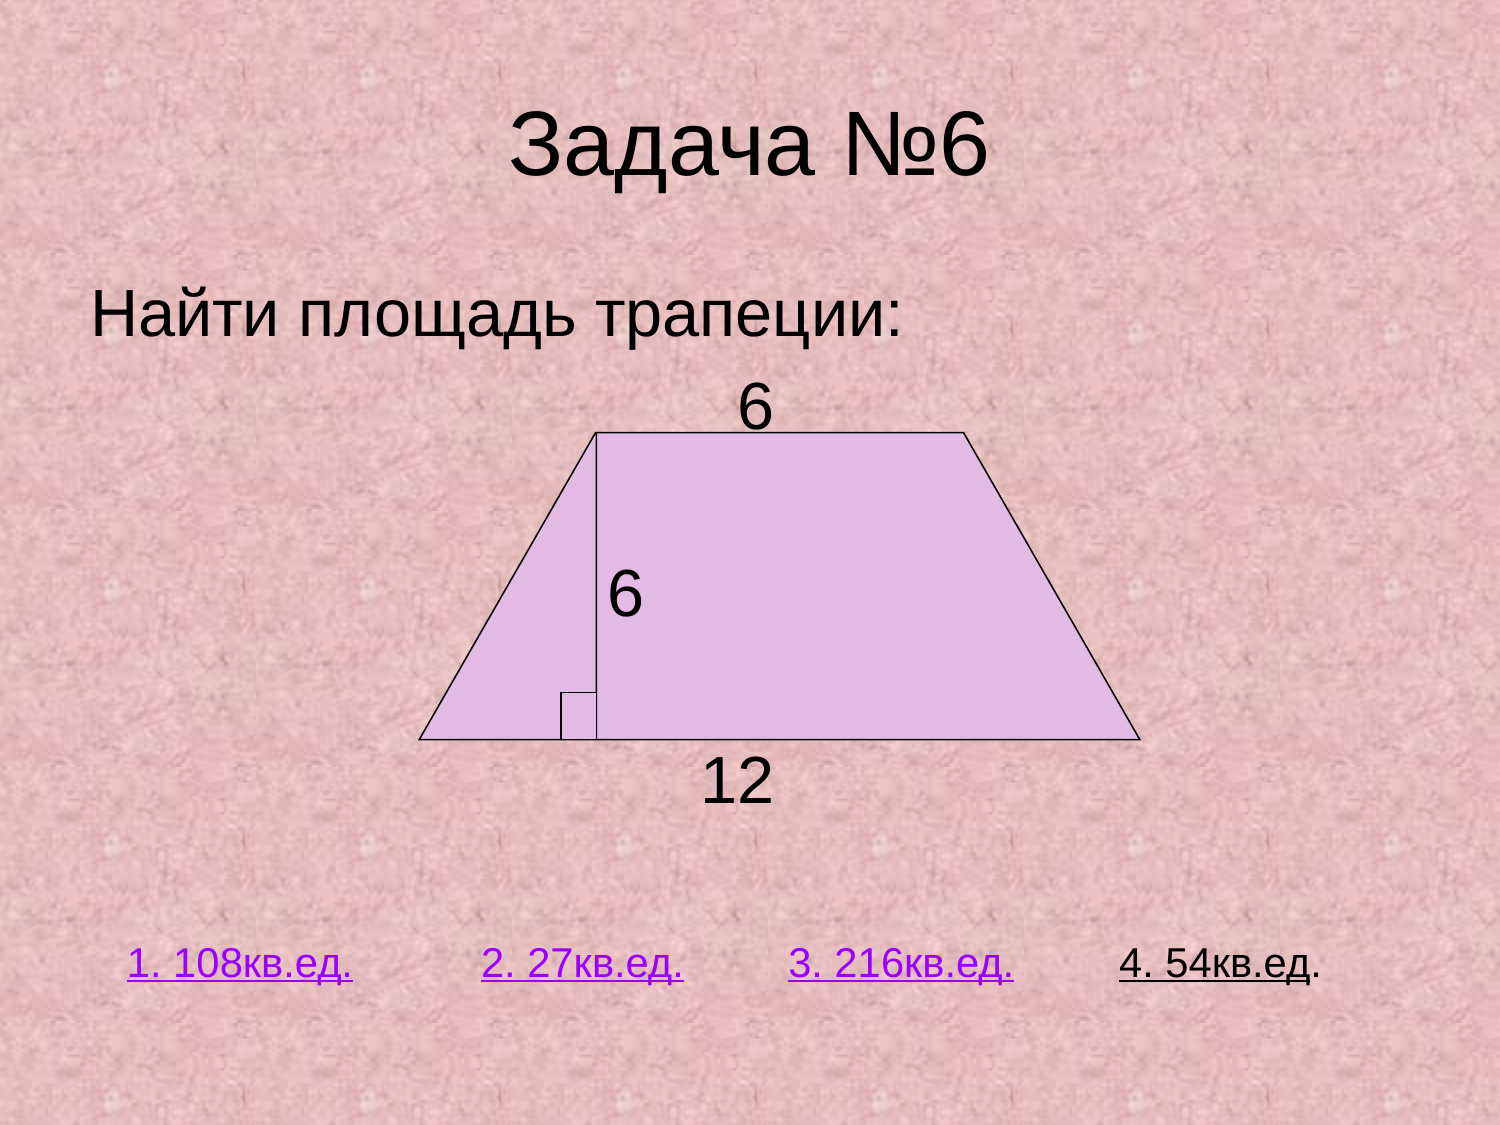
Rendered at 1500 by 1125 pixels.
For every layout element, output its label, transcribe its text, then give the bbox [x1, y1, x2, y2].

text_box 3. 216кв.ед. [773, 928, 1057, 994]
title Задача №6 [74, 44, 1426, 233]
text_box 2. 27кв.ед. [466, 928, 750, 994]
text_box [560, 692, 597, 740]
picture [0, 0, 1500, 1125]
text_box 1. 108кв.ед. [112, 928, 396, 994]
list Найти площадь трапеции: 6 6 12 [74, 262, 1426, 1006]
text_box 4. 54кв.ед. [1104, 928, 1388, 994]
